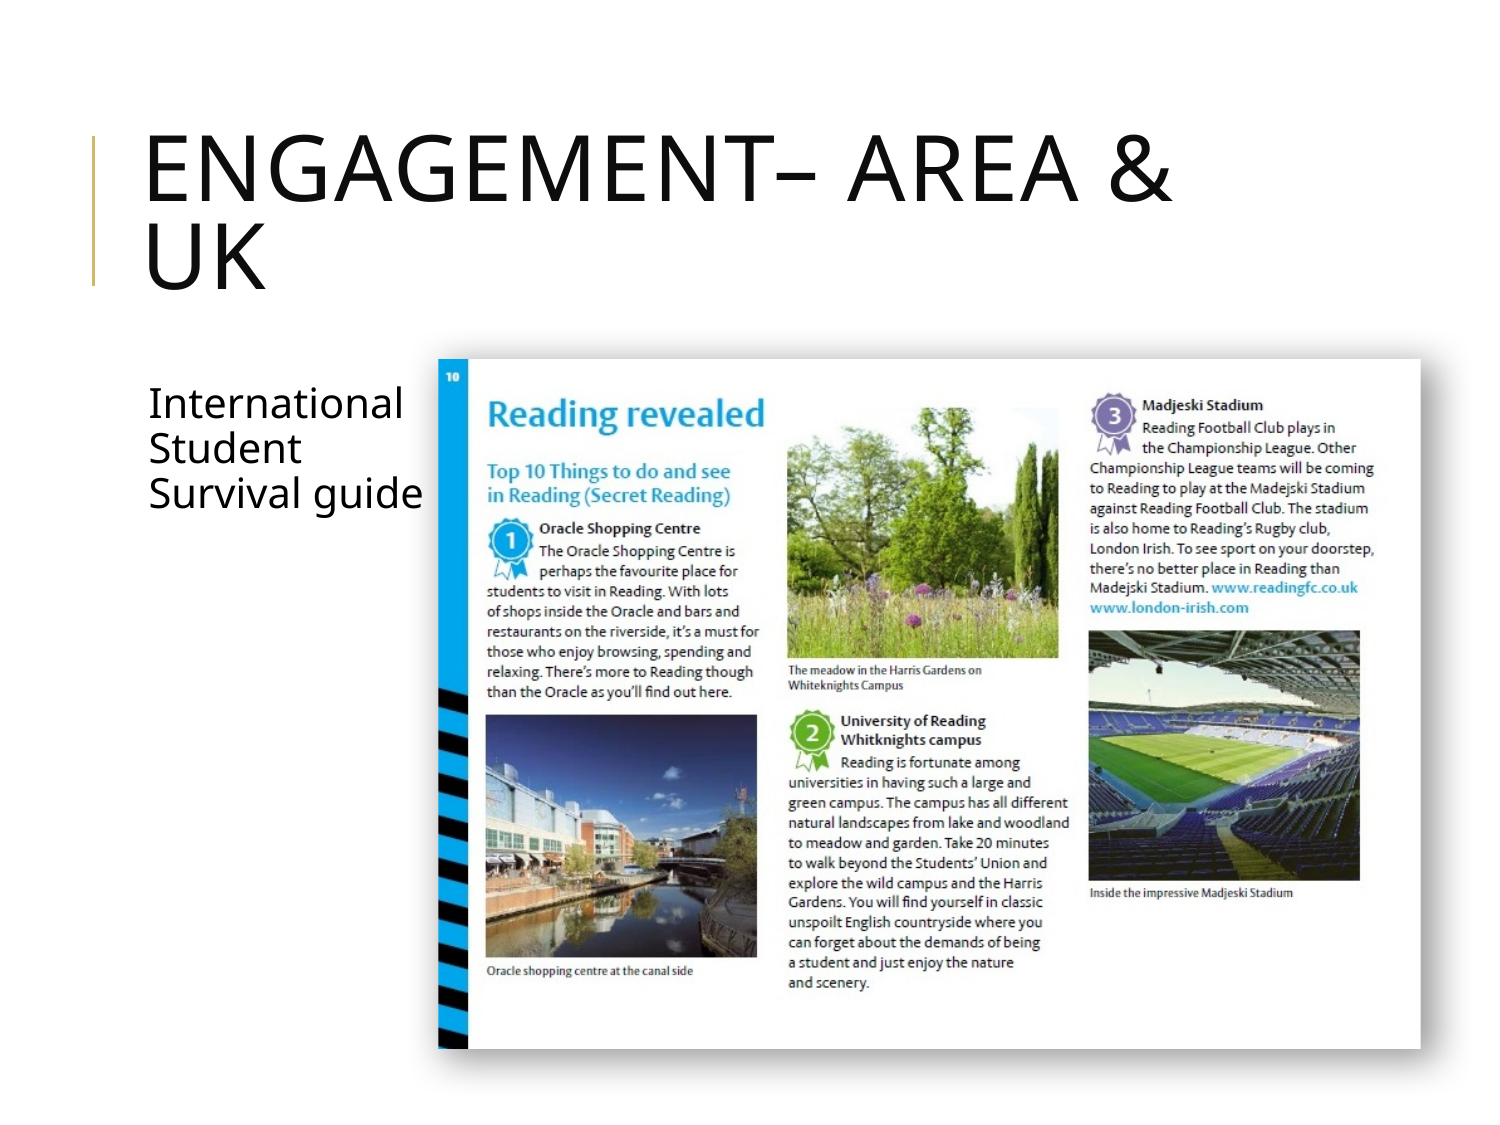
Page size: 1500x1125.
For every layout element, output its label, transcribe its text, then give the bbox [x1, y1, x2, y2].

picture [437, 358, 1421, 1049]
list International Student Survival guide [126, 375, 420, 1035]
picture [446, 372, 460, 382]
title Engagement– AREA & UK [126, 96, 1322, 342]
